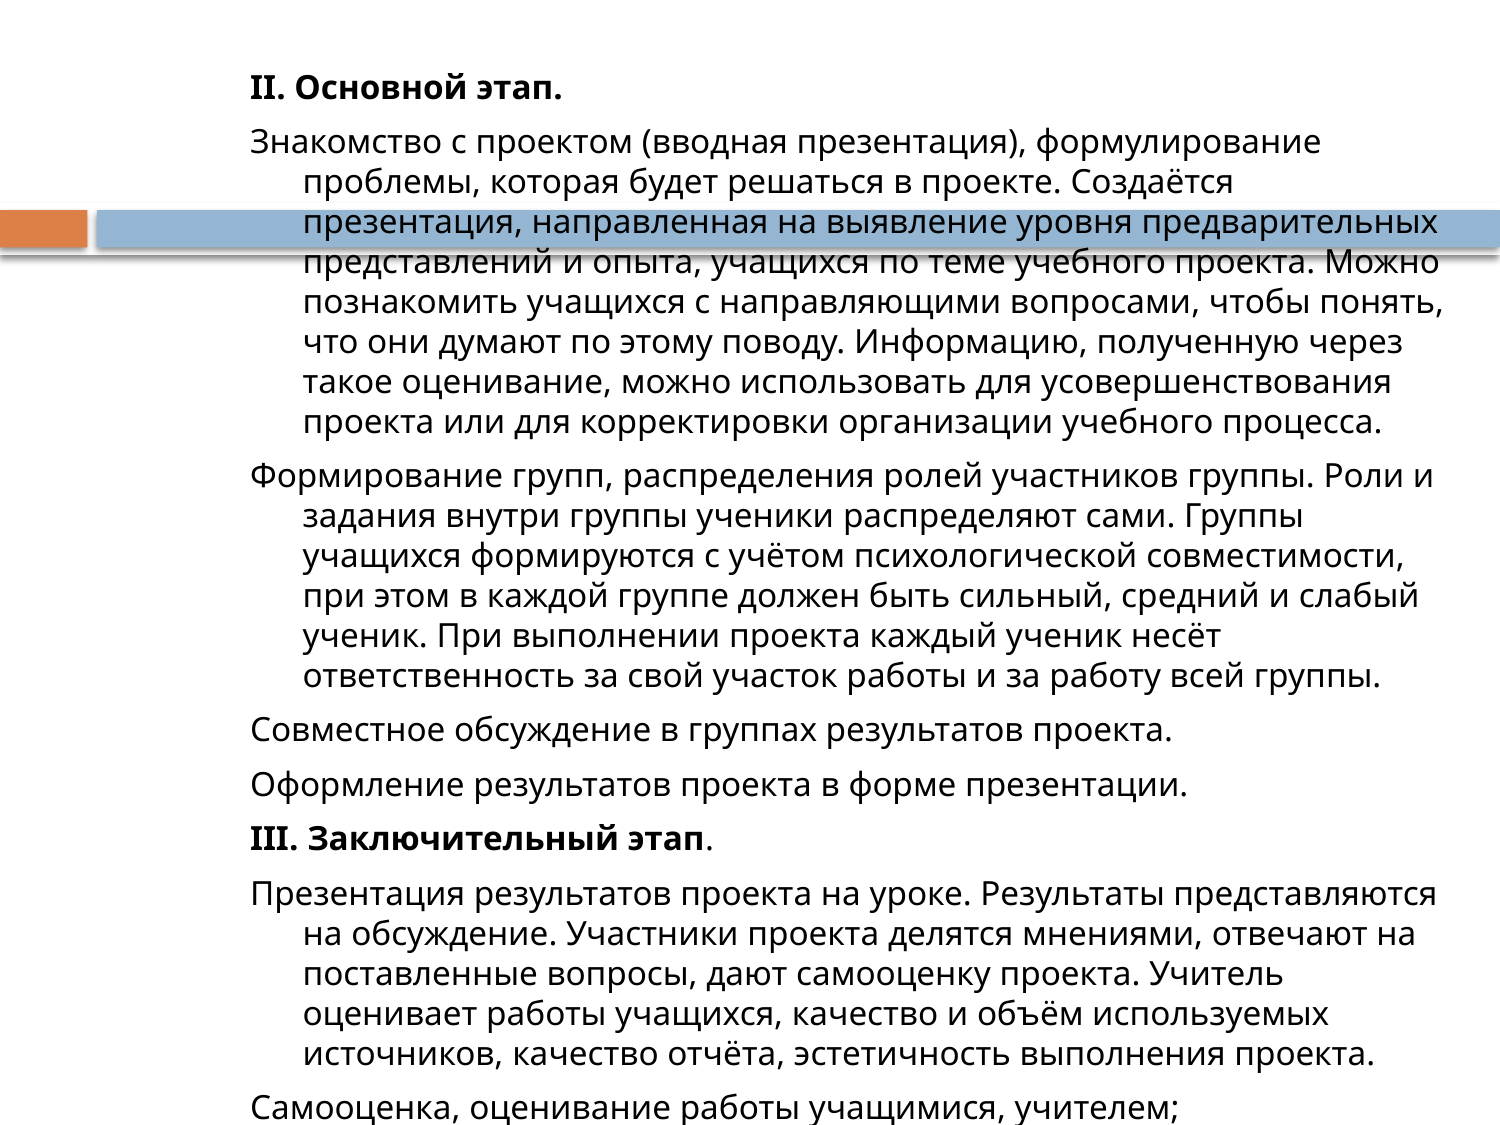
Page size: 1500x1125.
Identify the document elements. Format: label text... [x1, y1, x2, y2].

list II. Основной этап. Знакомство с проектом (вводная презентация), формулирование проблемы, которая будет решаться в проекте. Создаётся презентация, направленная на выявление уровня предварительных представлений и опыта, учащихся по теме учебного проекта. Можно познакомить учащихся с направляющими вопросами, чтобы понять, что они думают по этому поводу. Информацию, полученную через такое оценивание, можно использовать для усовершенствования проекта или для корректировки организации учебного процесса. Формирование групп, распределения ролей участников группы. Роли и задания внутри группы ученики распределяют сами. Группы учащихся формируются с учётом психологической совместимости, при этом в каждой группе должен быть сильный, средний и слабый ученик. При выполнении проекта каждый ученик несёт ответственность за свой участок работы и за работу всей группы. Совместное обсуждение в группах результатов проекта. Оформление результатов проекта в форме презентации. III. Заключительный этап. Презентация результатов проекта на уроке. Результаты представляются на обсуждение. Участники проекта делятся мнениями, отвечают на поставленные вопросы, дают самооценку проекта. Учитель оценивает работы учащихся, качество и объём используемых источников, качество отчёта, эстетичность выполнения проекта. Самооценка, оценивание работы учащимися, учителем; Подведение итогов. [235, 58, 1466, 1025]
